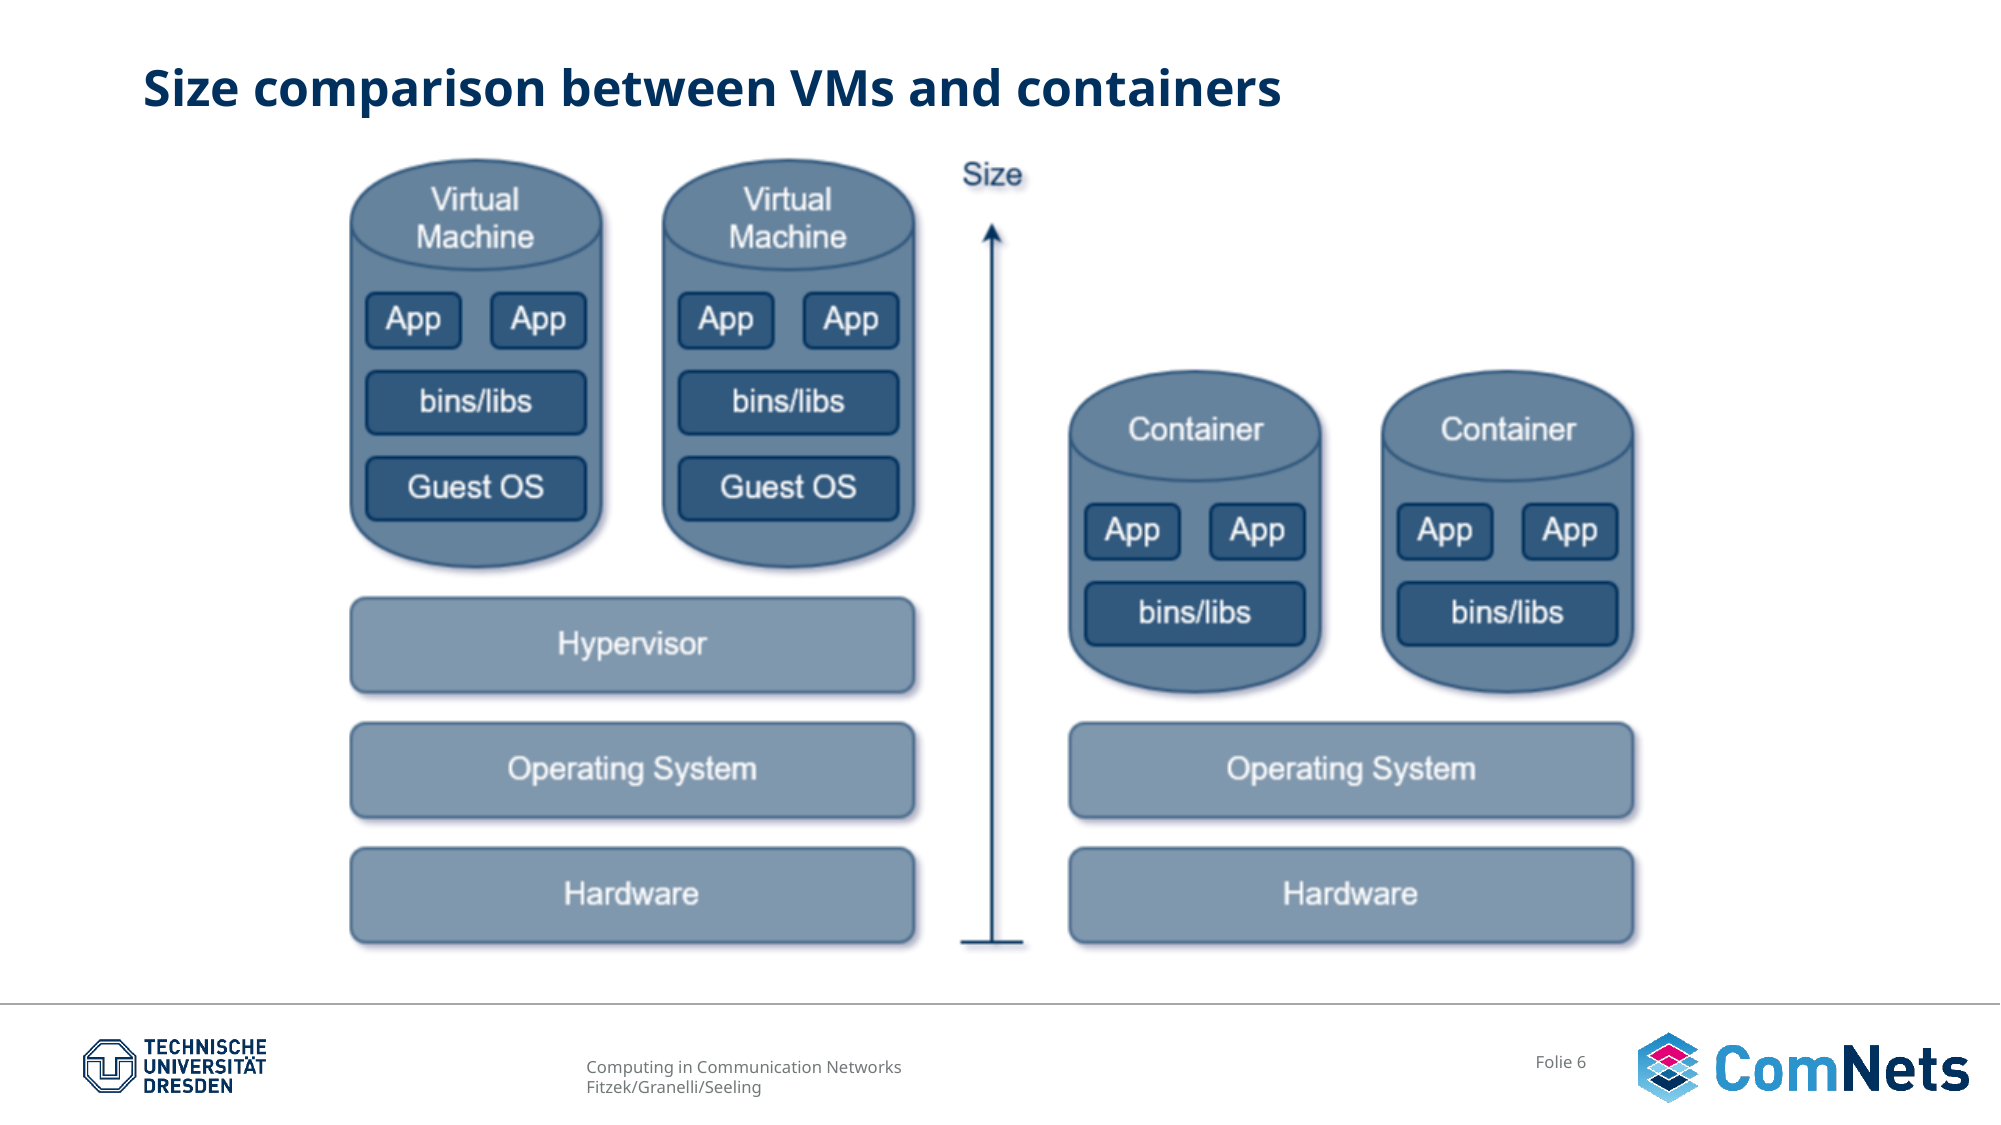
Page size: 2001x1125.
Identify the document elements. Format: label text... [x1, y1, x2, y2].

picture [349, 152, 1651, 973]
picture [83, 1039, 266, 1093]
title Size comparison between VMs and containers [143, 56, 1880, 141]
picture [1638, 1032, 1969, 1103]
